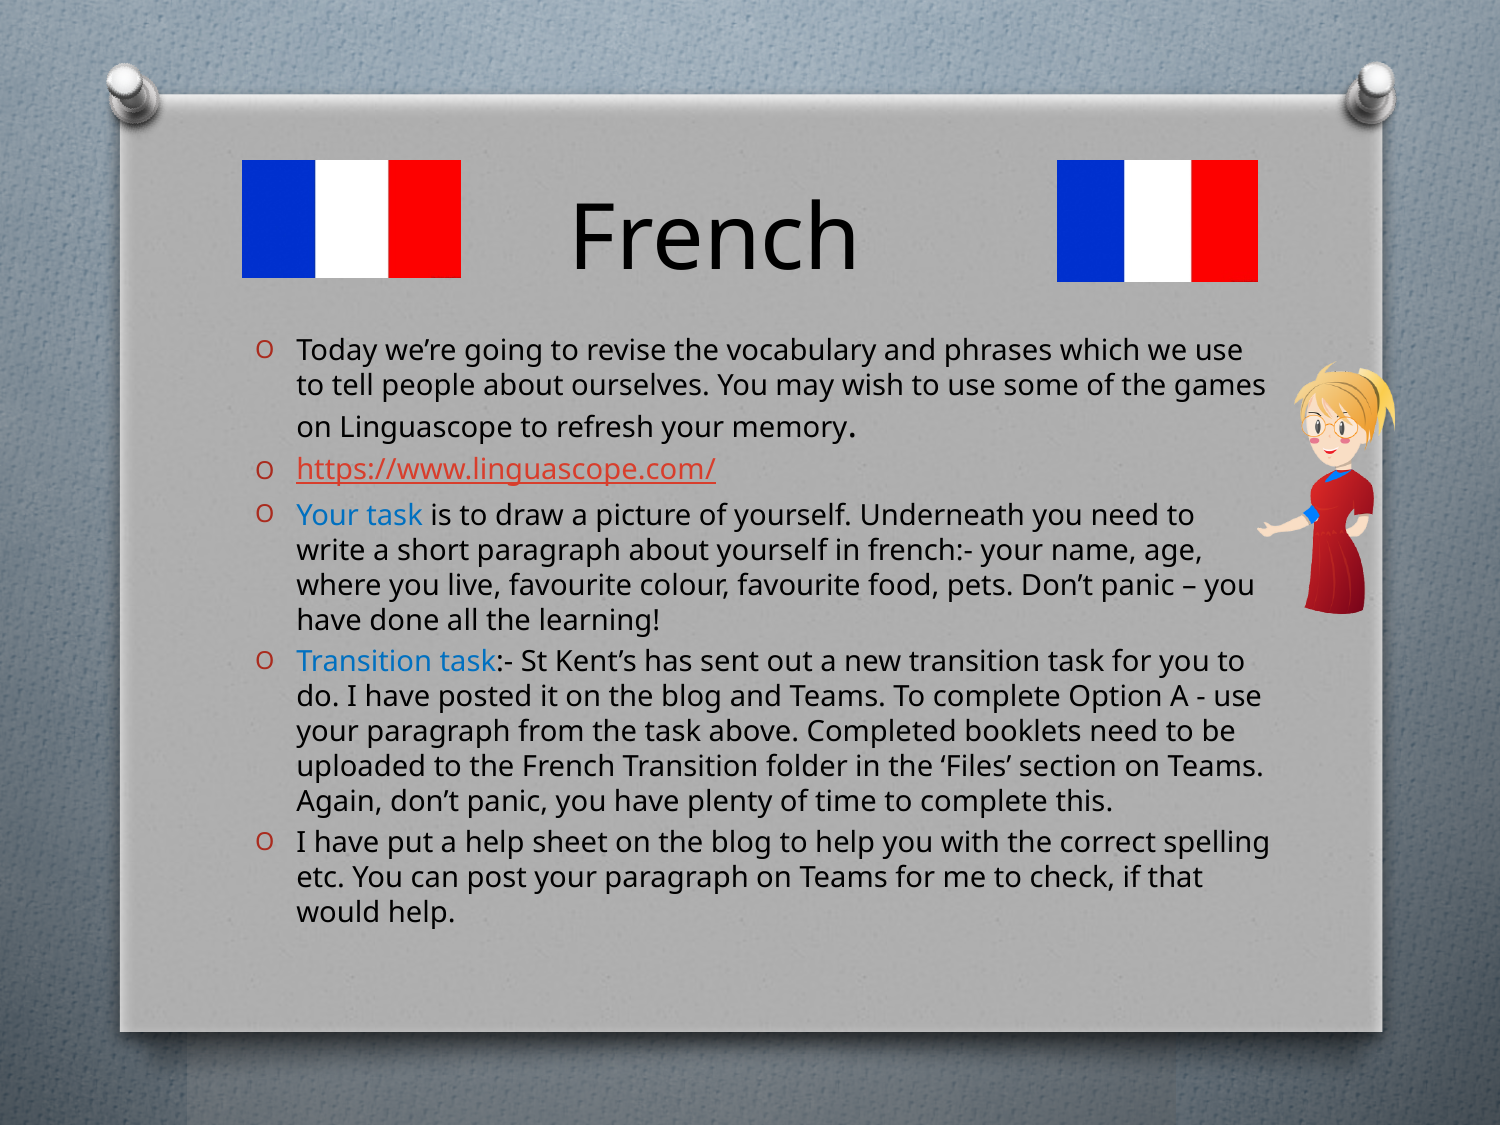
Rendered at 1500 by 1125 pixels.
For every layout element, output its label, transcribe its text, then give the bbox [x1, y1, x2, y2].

picture [241, 160, 461, 279]
title French [179, 134, 1323, 332]
list Today we’re going to revise the vocabulary and phrases which we use to tell people about ourselves. You may wish to use some of the games on Linguascope to refresh your memory. https://www.linguascope.com/ Your task is to draw a picture of yourself. Underneath you need to write a short paragraph about yourself in french:- your name, age, where you live, favourite colour, favourite food, pets. Don’t panic – you have done all the learning! Transition task:- St Kent’s has sent out a new transition task for you to do. I have posted it on the blog and Teams. To complete Option A - use your paragraph from the task above. Completed booklets need to be uploaded to the French Transition folder in the ‘Files’ section on Teams. Again, don’t panic, you have plenty of time to complete this. I have put a help sheet on the blog to help you with the correct spelling etc. You can post your paragraph on Teams for me to check, if that would help. [240, 281, 1288, 941]
picture [1317, 35, 1439, 156]
picture [1257, 361, 1395, 614]
picture [1056, 160, 1259, 282]
picture [75, 29, 198, 153]
